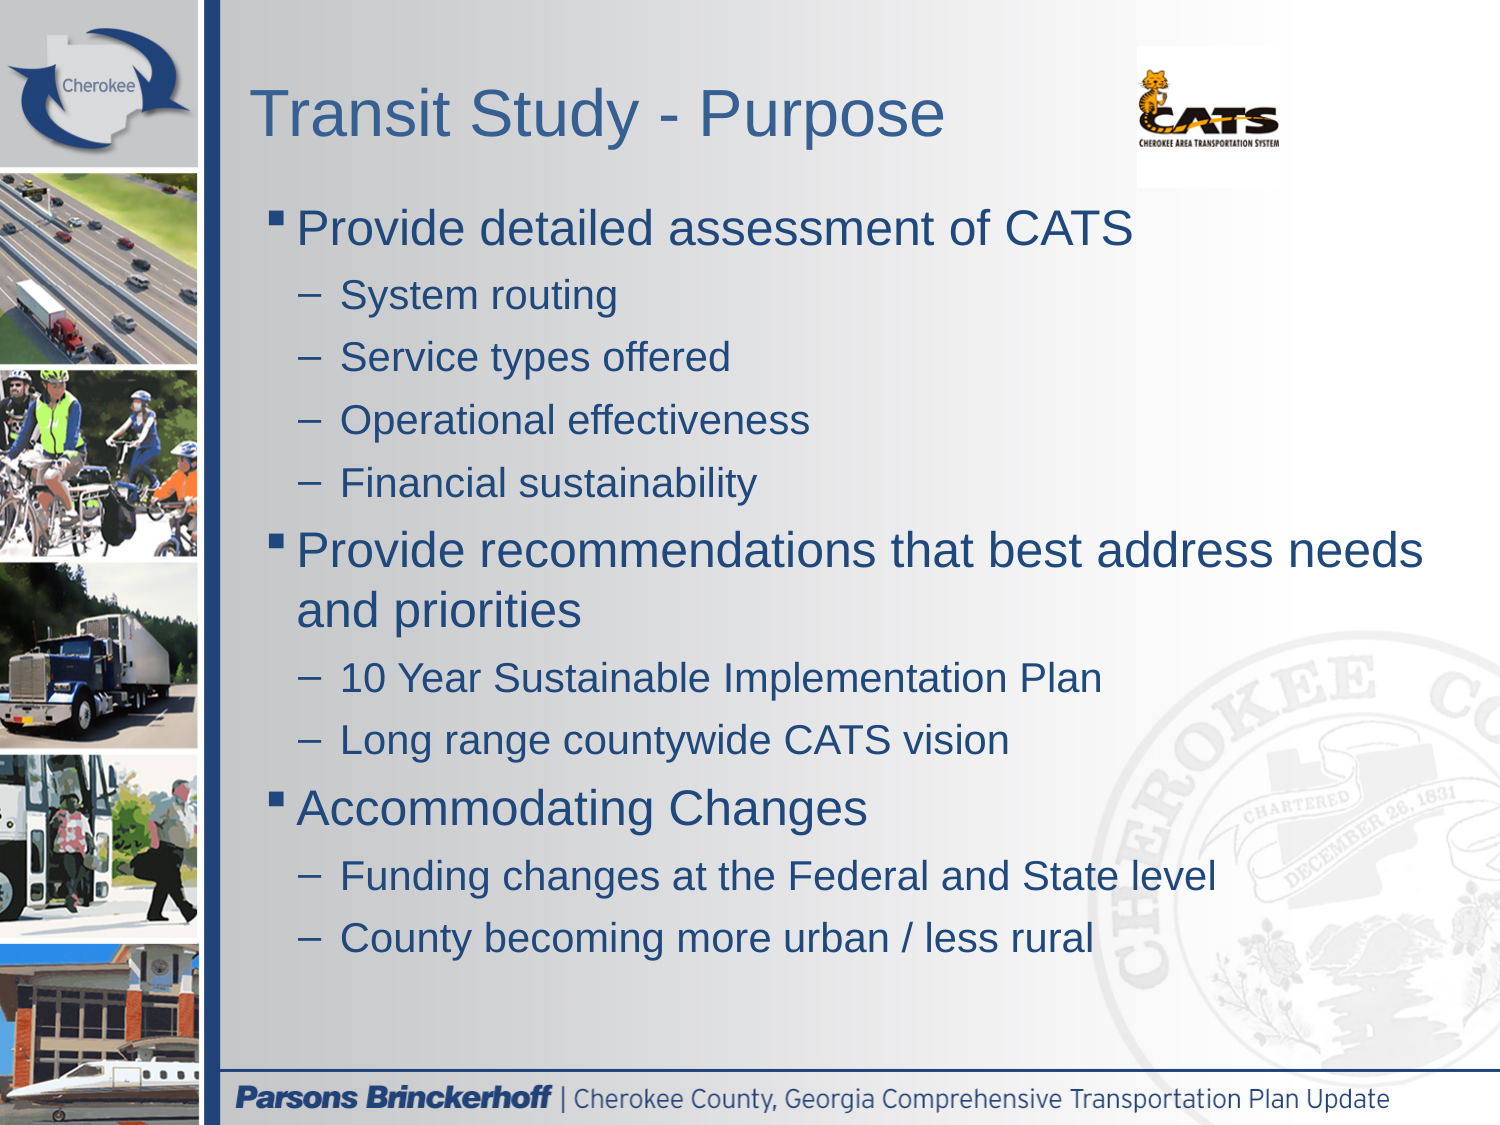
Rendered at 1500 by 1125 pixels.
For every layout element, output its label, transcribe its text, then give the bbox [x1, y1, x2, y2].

title Transit Study - Purpose [249, 24, 1463, 158]
list Provide detailed assessment of CATS System routing Service types offered Operational effectiveness Financial sustainability Provide recommendations that best address needs and priorities 10 Year Sustainable Implementation Plan Long range countywide CATS vision Accommodating Changes Funding changes at the Federal and State level County becoming more urban / less rural [249, 187, 1463, 1038]
picture [0, 0, 1500, 1125]
